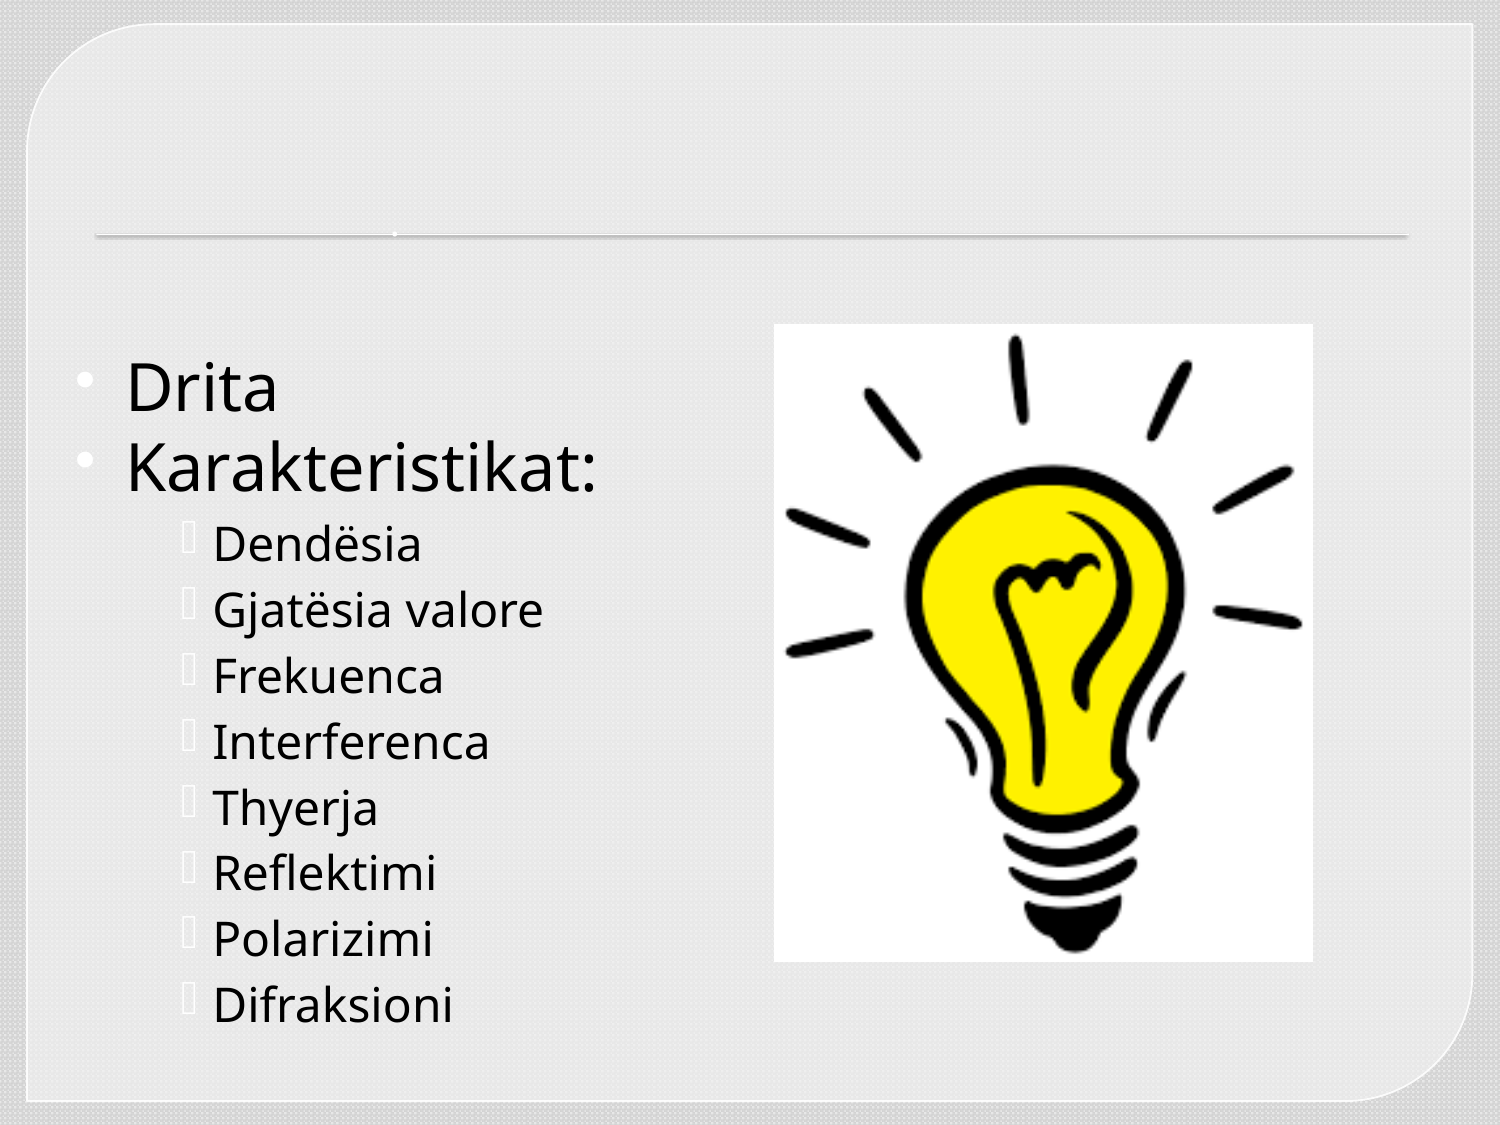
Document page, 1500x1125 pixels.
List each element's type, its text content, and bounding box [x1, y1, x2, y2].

list Drita Karakteristikat: Dendësia Gjatësia valore Frekuenca Interferenca Thyerja Reflektimi Polarizimi Difraksioni [62, 337, 1413, 1080]
picture [774, 324, 1313, 962]
text_box . [374, 191, 1125, 252]
